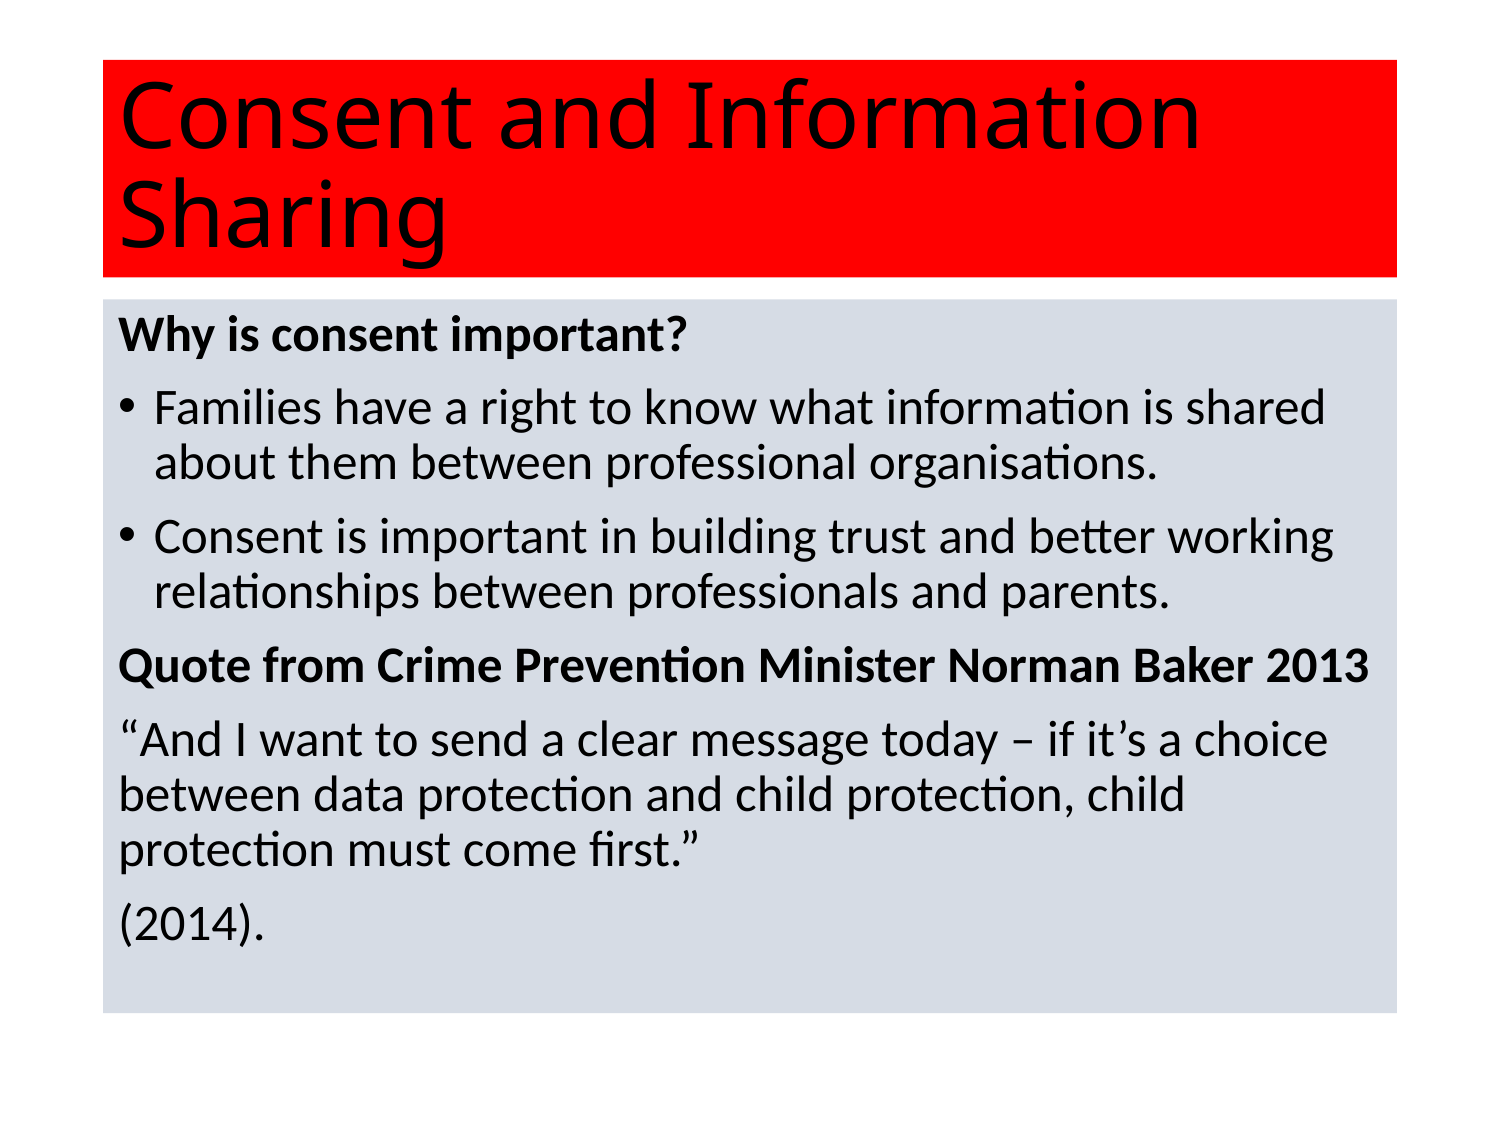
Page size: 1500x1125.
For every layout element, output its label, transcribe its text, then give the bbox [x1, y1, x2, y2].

title Consent and Information Sharing [103, 59, 1397, 278]
list Why is consent important? Families have a right to know what information is shared about them between professional organisations. Consent is important in building trust and better working relationships between professionals and parents. Quote from Crime Prevention Minister Norman Baker 2013 “And I want to send a clear message today – if it’s a choice between data protection and child protection, child protection must come first.” (2014). [103, 299, 1397, 1014]
